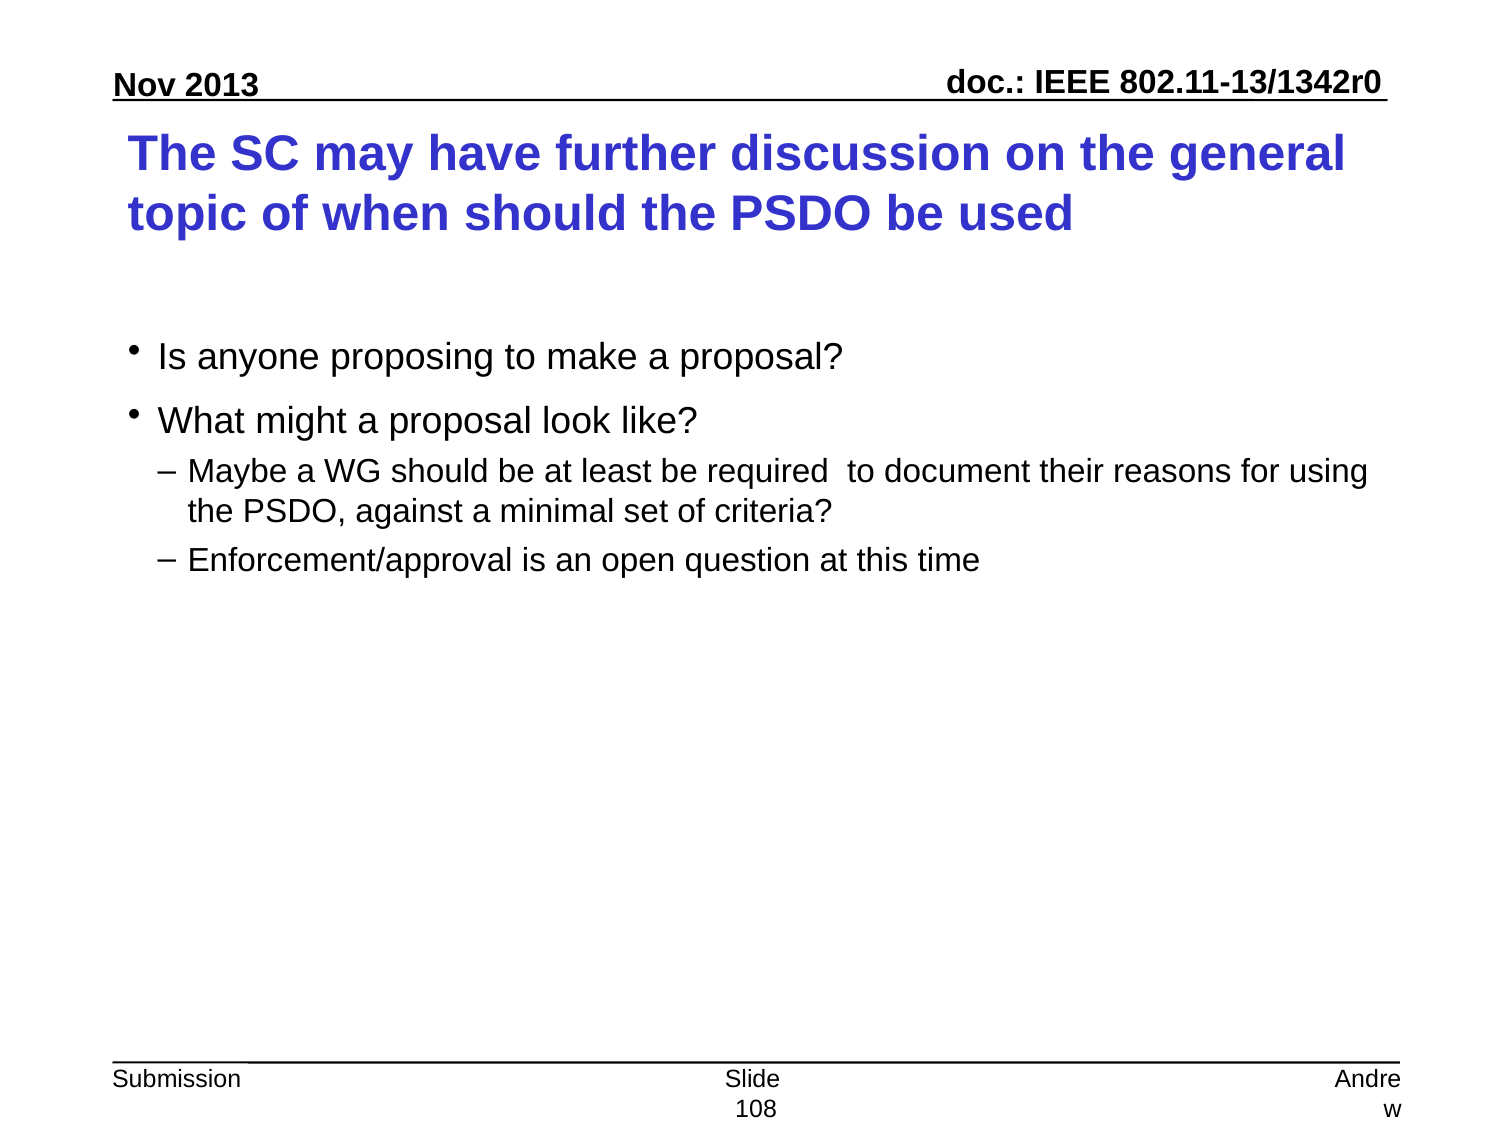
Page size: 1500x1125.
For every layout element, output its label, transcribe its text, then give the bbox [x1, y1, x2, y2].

footer Andrew Myles, Cisco [1320, 1061, 1402, 1093]
slide_number Slide 108 [709, 1061, 803, 1093]
title The SC may have further discussion on the general topic of when should the PSDO be used [112, 112, 1388, 288]
list Is anyone proposing to make a proposal? What might a proposal look like? Maybe a WG should be at least be required to document their reasons for using the PSDO, against a minimal set of criteria? Enforcement/approval is an open question at this time [112, 324, 1388, 1000]
